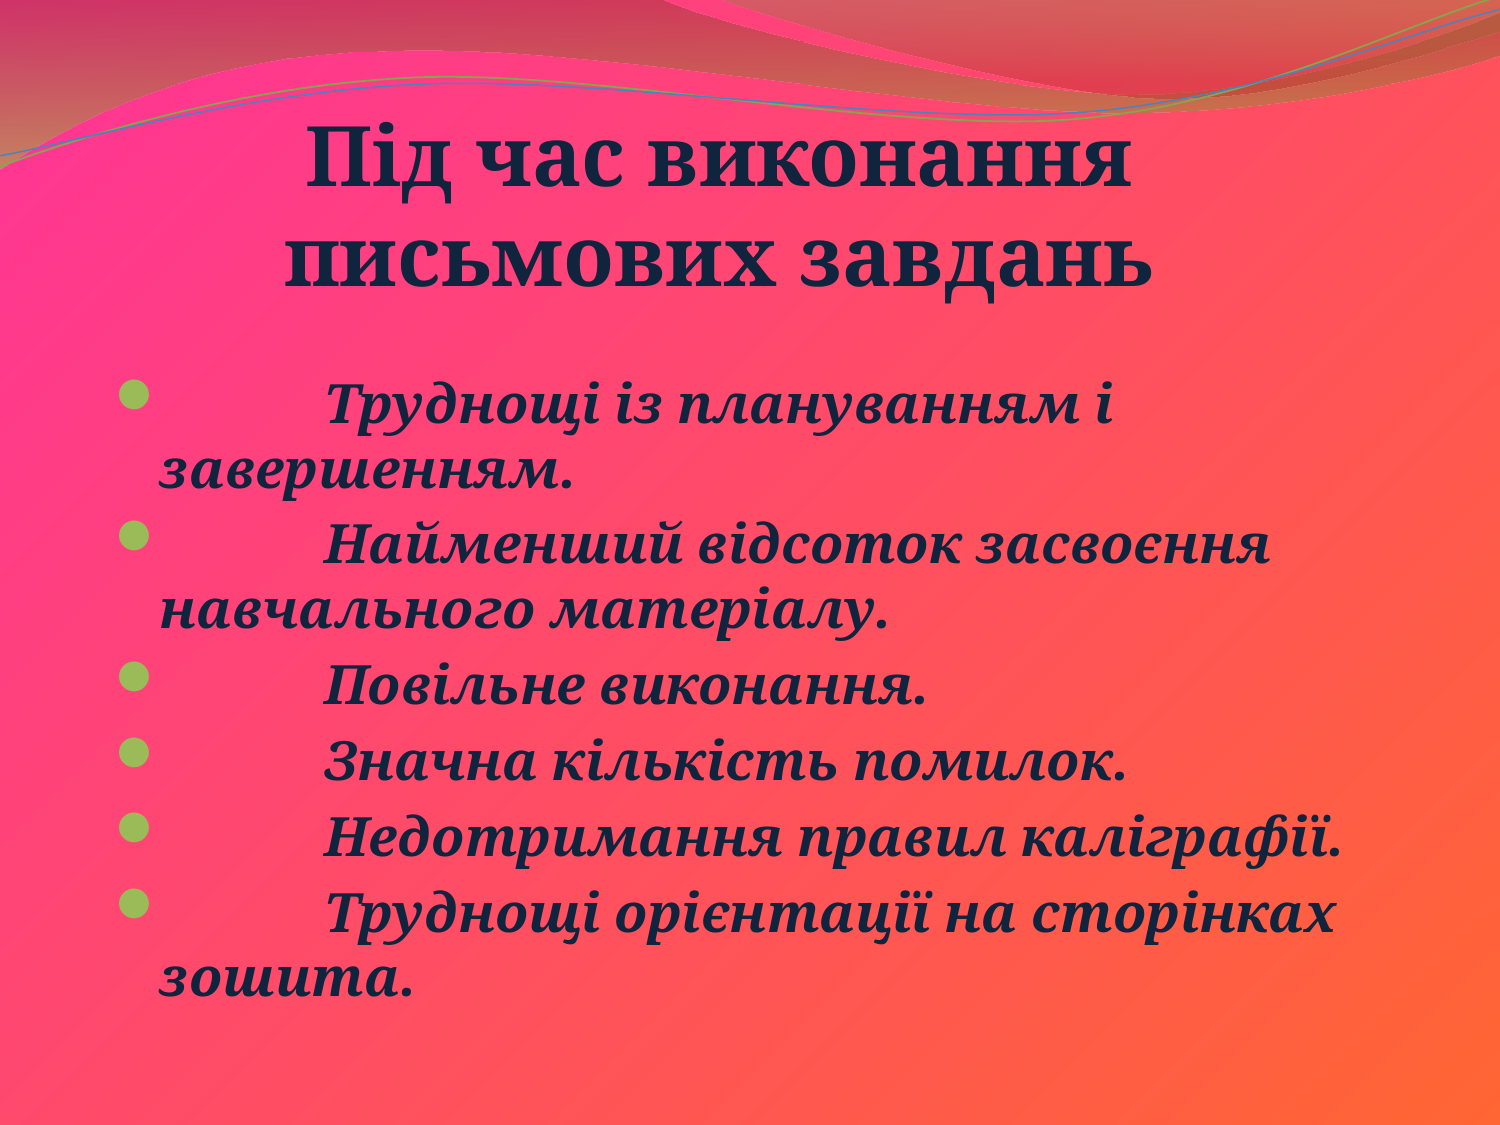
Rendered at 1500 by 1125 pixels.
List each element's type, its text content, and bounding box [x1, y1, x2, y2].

list Труднощі із плануванням і завершенням. Найменший відсоток засвоєння навчального матеріалу. Повільне виконання. Значна кількість помилок. Недотримання правил каліграфії. Труднощі орієнтації на сторінках зошита. [100, 361, 1424, 1038]
title Під час виконання письмових завдань [88, 113, 1350, 304]
